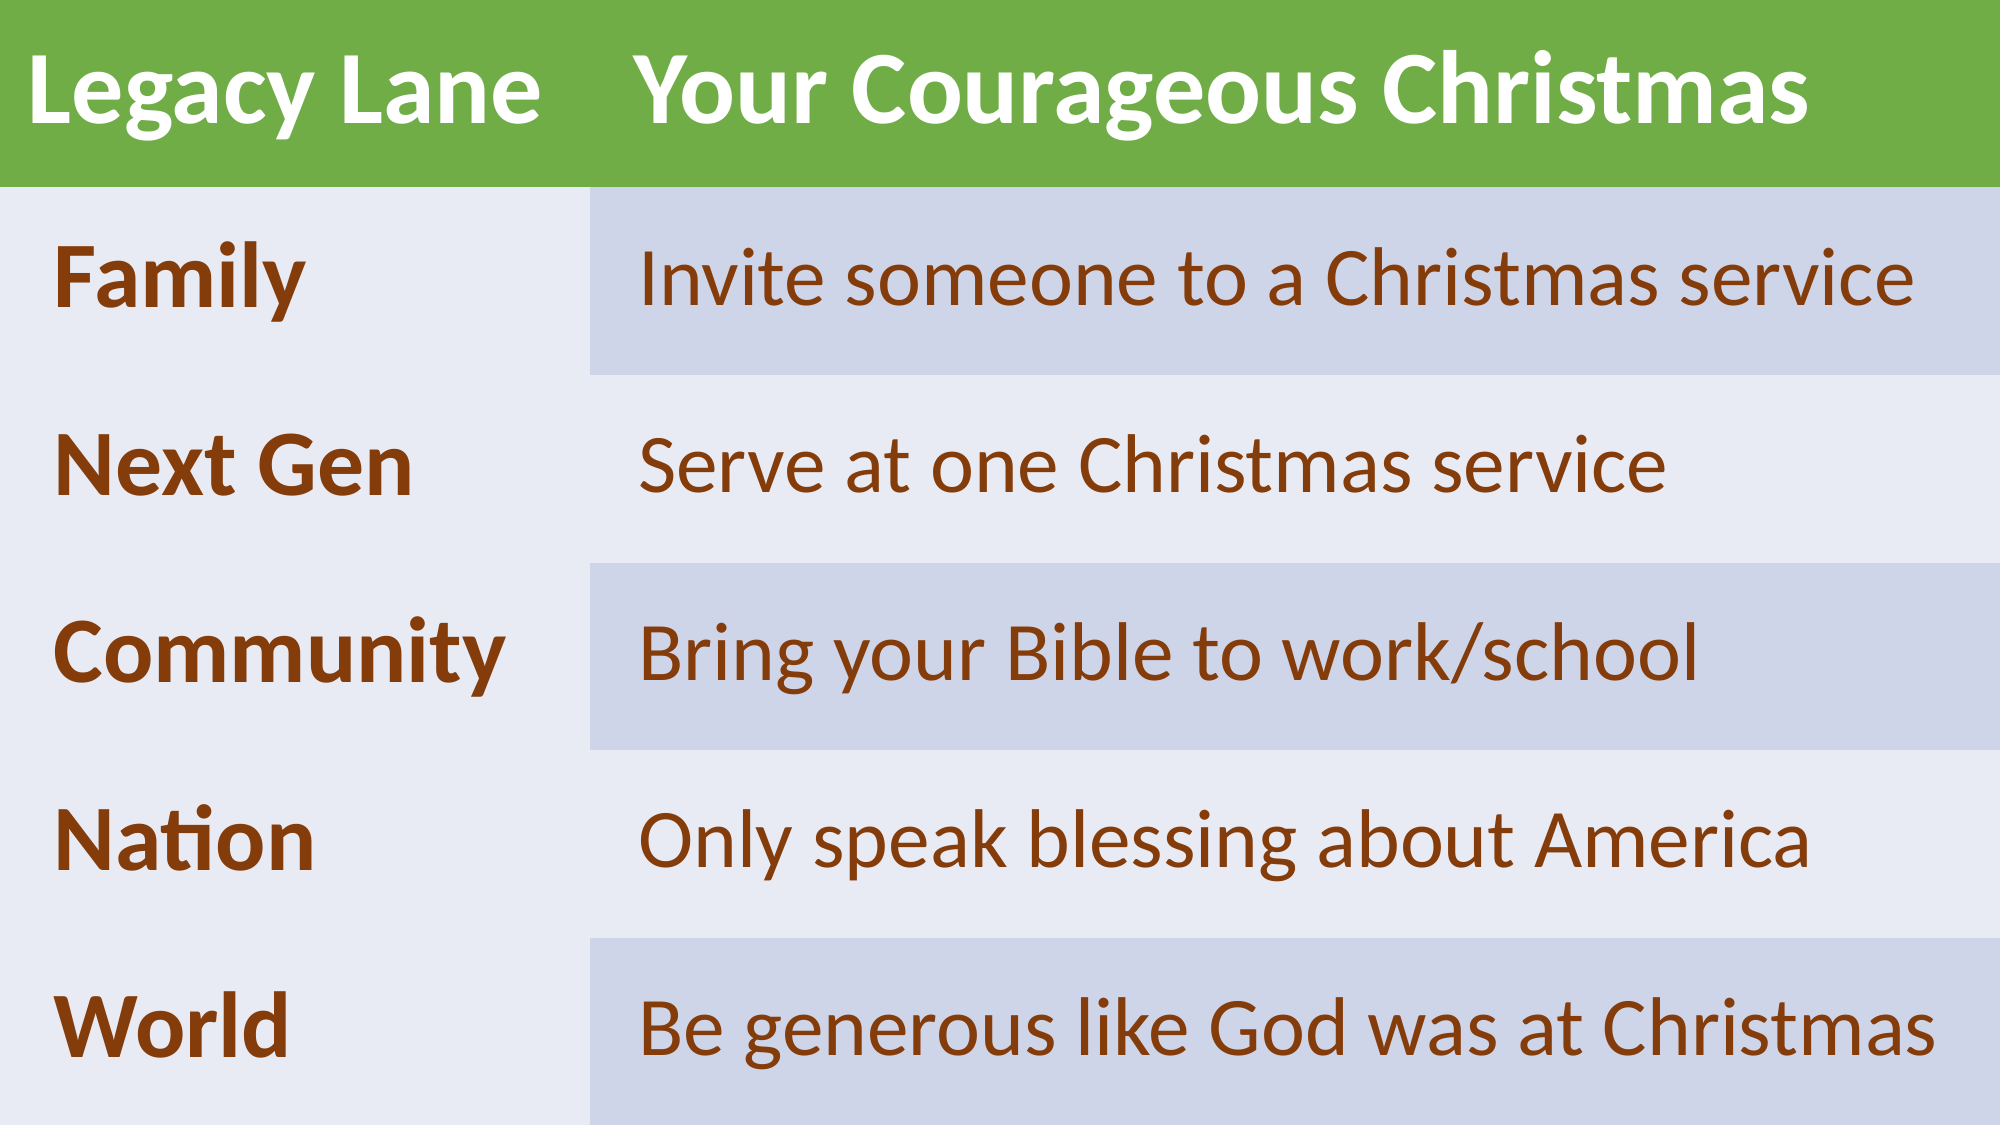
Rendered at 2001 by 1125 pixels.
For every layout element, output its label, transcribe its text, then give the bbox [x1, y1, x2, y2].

table_cell Next Gen [0, 375, 590, 563]
table_cell Bring your Bible to work/school [590, 563, 2000, 750]
table_cell Nation [0, 750, 590, 938]
table_cell Family [0, 187, 590, 375]
table_header Your Courageous Christmas [590, 0, 2000, 187]
table_cell World [0, 938, 590, 1125]
table_cell Invite someone to a Christmas service [590, 187, 2000, 375]
table_header Legacy Lane [0, 0, 590, 187]
table_cell Only speak blessing about America [590, 750, 2000, 938]
table_cell Community [0, 563, 590, 750]
table_cell Serve at one Christmas service [590, 375, 2000, 563]
table_cell Be generous like God was at Christmas [590, 938, 2000, 1125]
